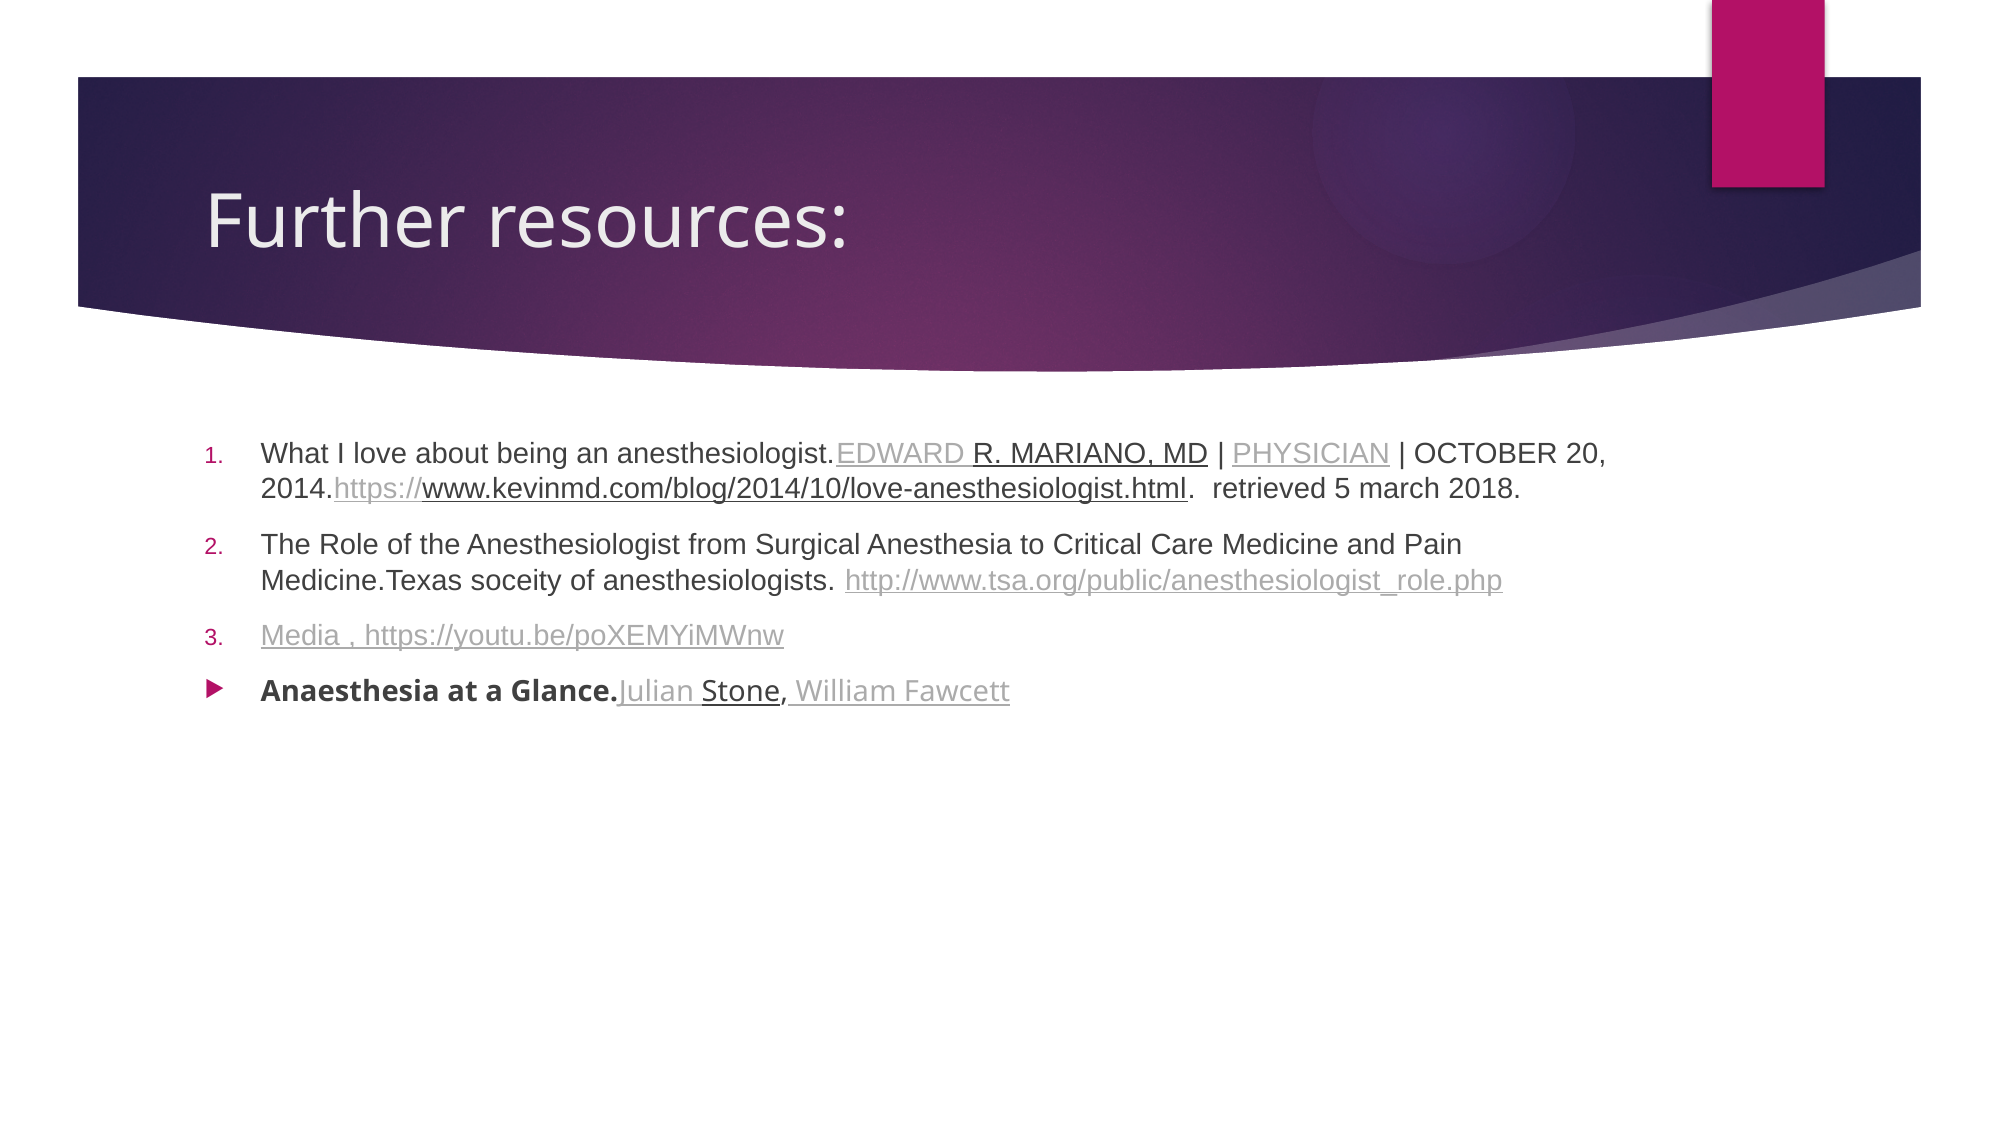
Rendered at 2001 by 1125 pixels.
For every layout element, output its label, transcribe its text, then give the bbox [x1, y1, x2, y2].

title Further resources: [189, 159, 1627, 276]
list What I love about being an anesthesiologist.EDWARD R. MARIANO, MD | PHYSICIAN | OCTOBER 20, 2014.https://www.kevinmd.com/blog/2014/10/love-anesthesiologist.html. retrieved 5 march 2018. The Role of the Anesthesiologist from Surgical Anesthesia to Critical Care Medicine and Pain Medicine.Texas soceity of anesthesiologists. http://www.tsa.org/public/anesthesiologist_role.php Media , https://youtu.be/poXEMYiMWnw Anaesthesia at a Glance.Julian Stone, William Fawcett [189, 427, 1638, 988]
